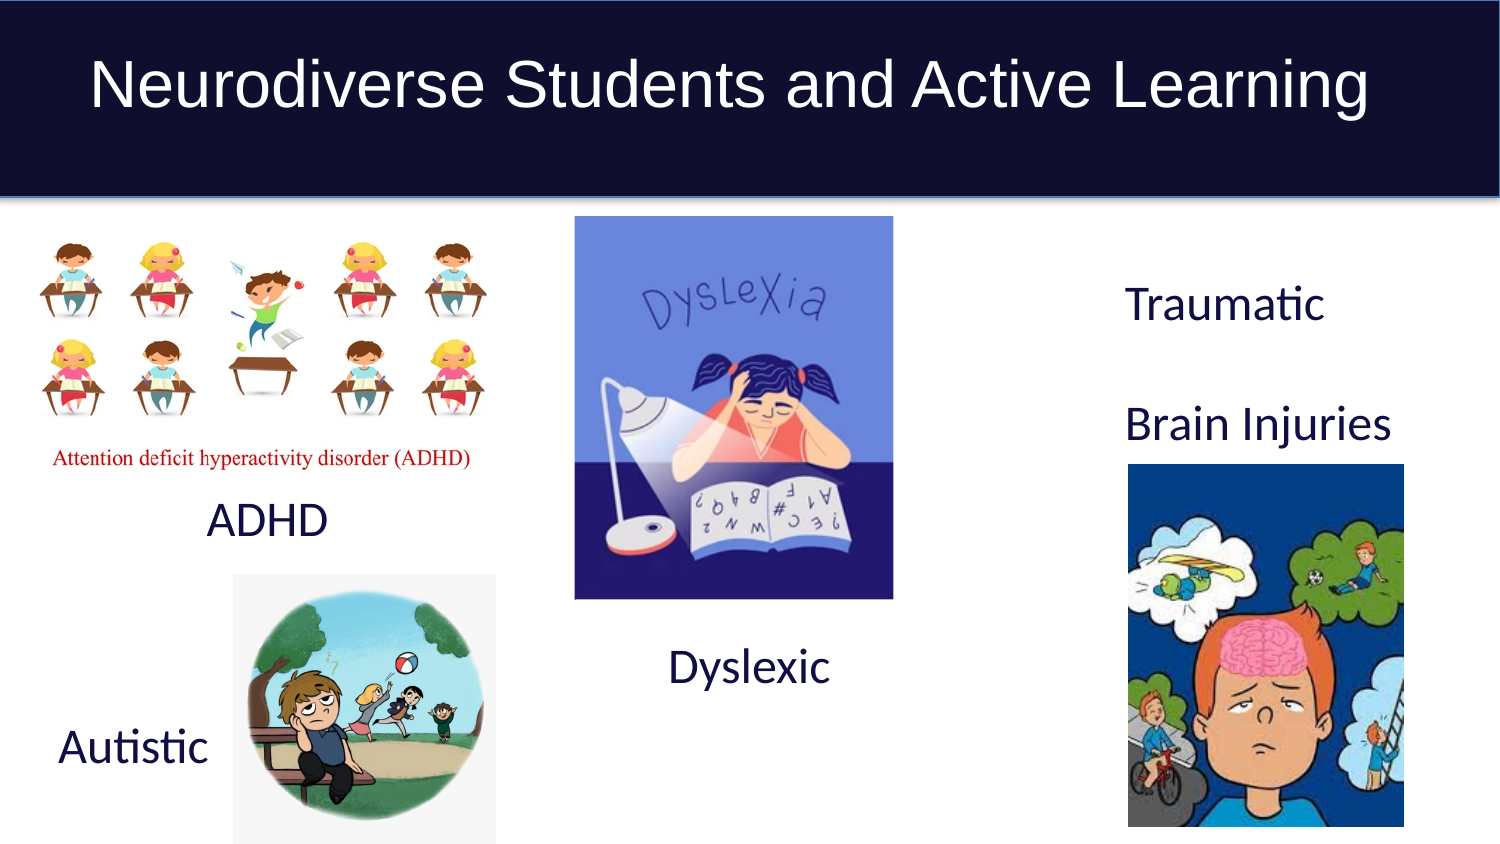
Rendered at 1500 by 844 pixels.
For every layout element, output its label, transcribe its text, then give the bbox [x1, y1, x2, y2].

text_box Neurodiverse Students and Active Learning [74, 33, 1425, 175]
picture [1128, 464, 1405, 827]
picture [233, 573, 496, 844]
picture [574, 216, 894, 600]
text_box Autistic [12, 645, 228, 782]
text_box ADHD [132, 480, 365, 555]
picture [12, 230, 514, 473]
text_box Traumatic Brain Injuries [1079, 202, 1444, 459]
text_box Dyslexic [622, 608, 878, 701]
